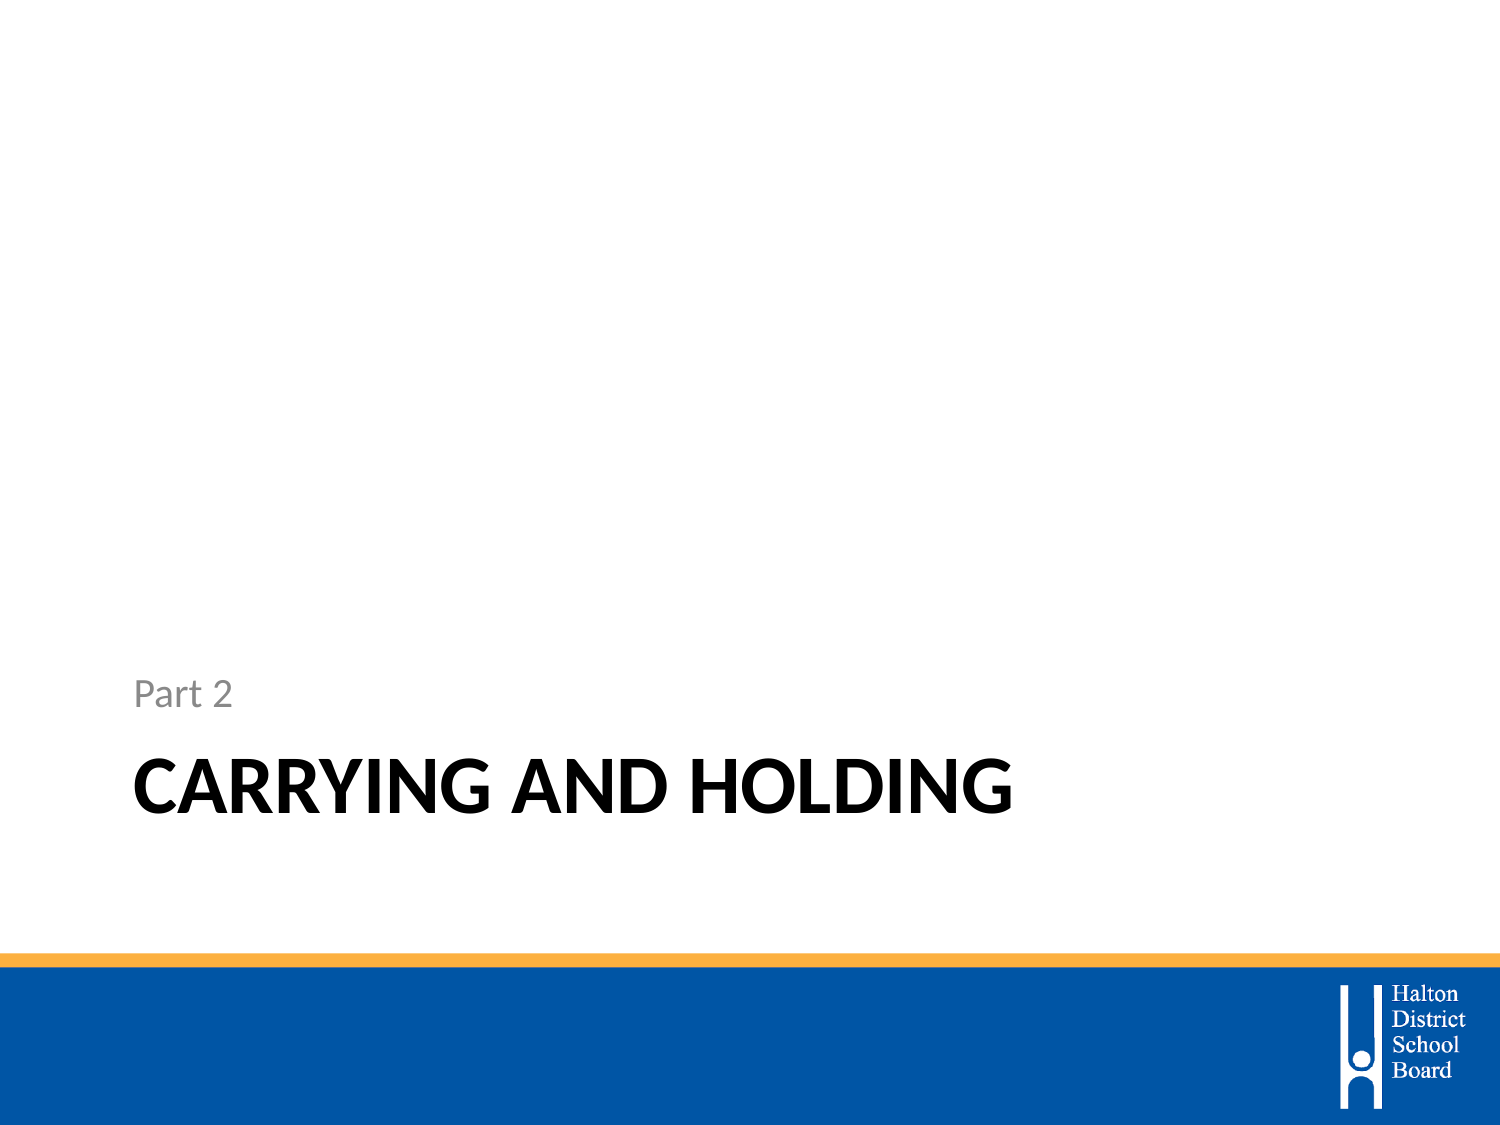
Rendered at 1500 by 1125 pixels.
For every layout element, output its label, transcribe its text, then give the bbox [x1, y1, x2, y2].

list Part 2 [118, 476, 1394, 723]
picture [0, 0, 1500, 1125]
title CARRYING AND HOLDING [118, 723, 1394, 947]
